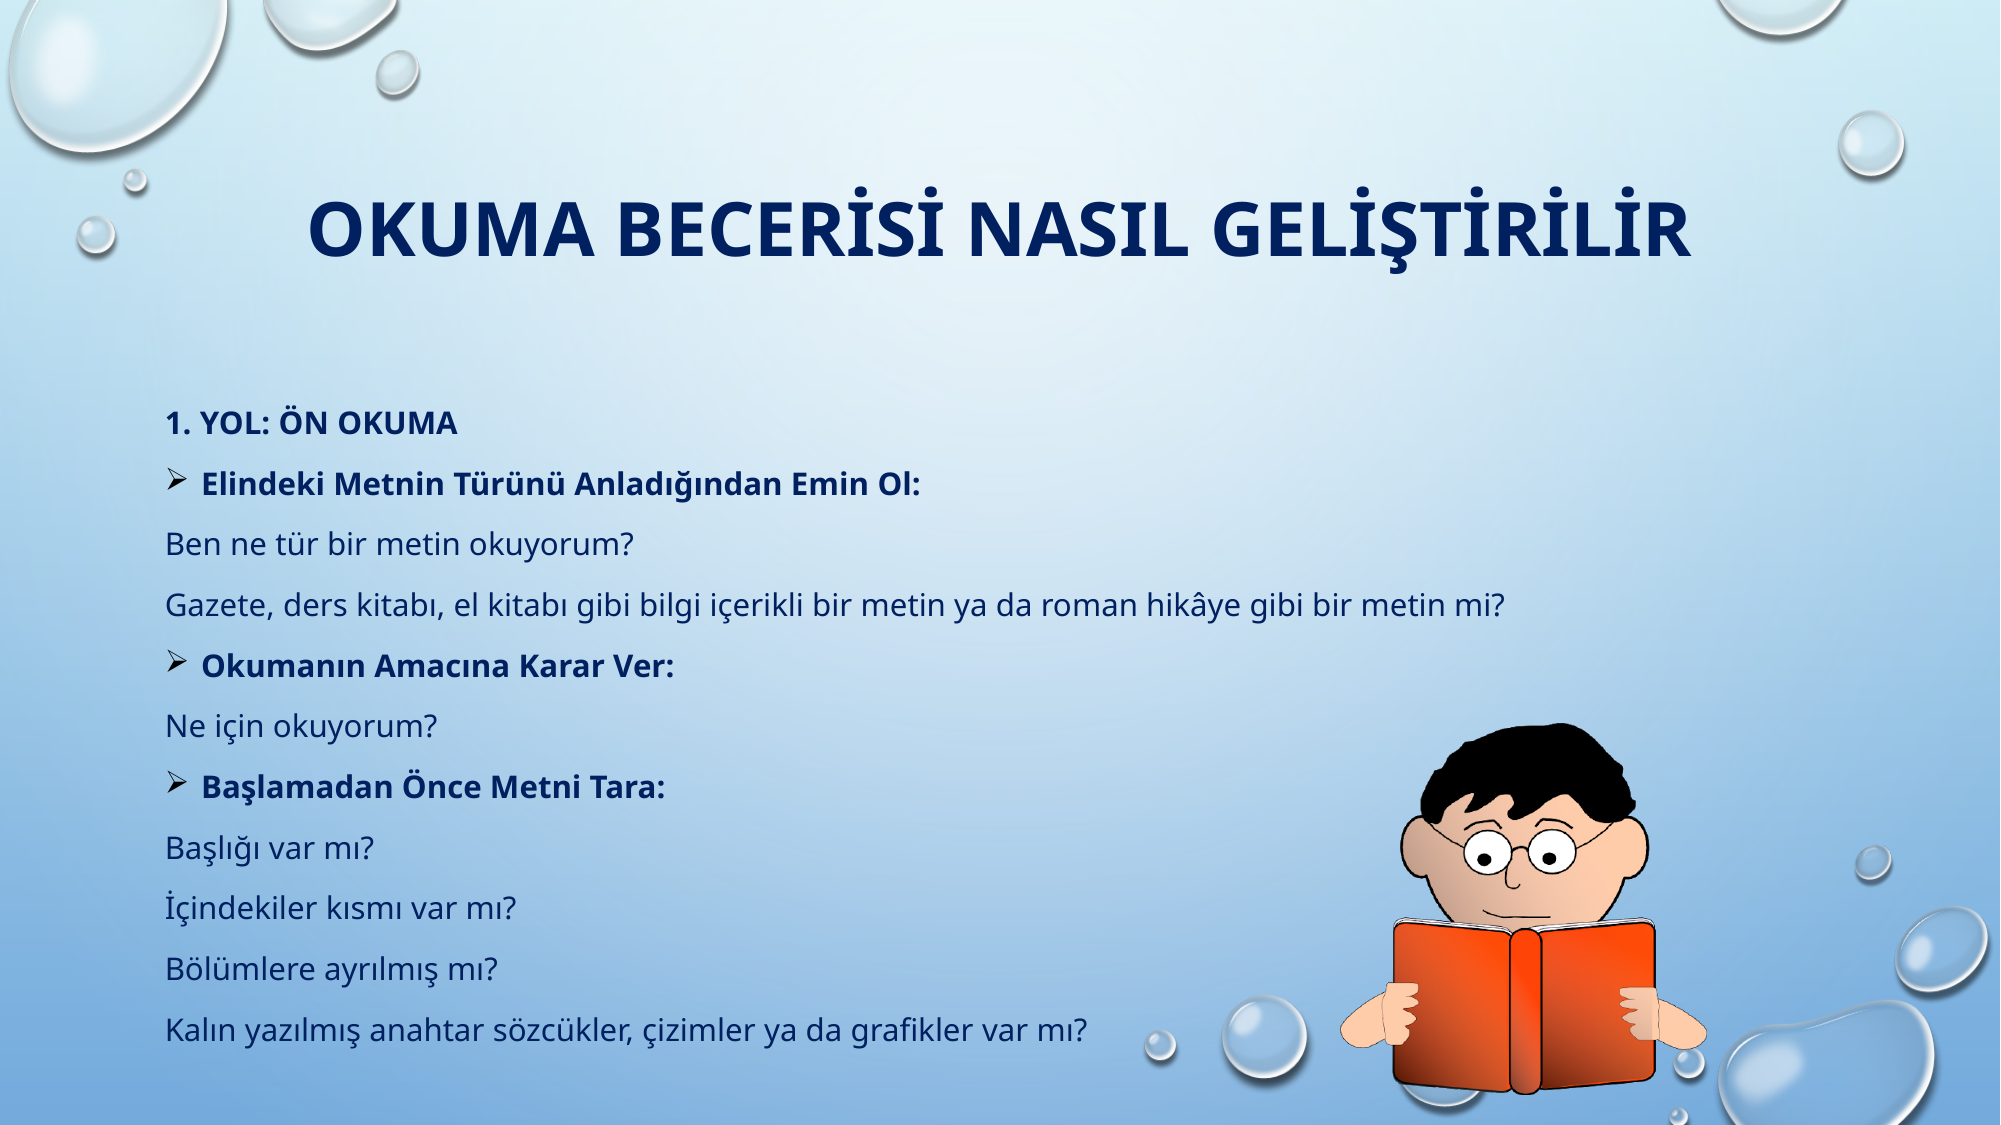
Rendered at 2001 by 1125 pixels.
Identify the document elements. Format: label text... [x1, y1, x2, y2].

title Okuma beceriSİ nasıl geliştirilir [149, 101, 1851, 364]
list 1. YOL: Ön okuma Elindeki Metnin Türünü Anladığından Emin Ol: Ben ne tür bir metin okuyorum? Gazete, ders kitabı, el kitabı gibi bilgi içerikli bir metin ya da roman hikâye gibi bir metin mi? Okumanın Amacına Karar Ver: Ne için okuyorum? Başlamadan Önce Metni Tara: Başlığı var mı? İçindekiler kısmı var mı? Bölümlere ayrılmış mı? Kalın yazılmış anahtar sözcükler, çizimler ya da grafikler var mı? [149, 388, 1850, 1060]
picture [0, 0, 2000, 1125]
